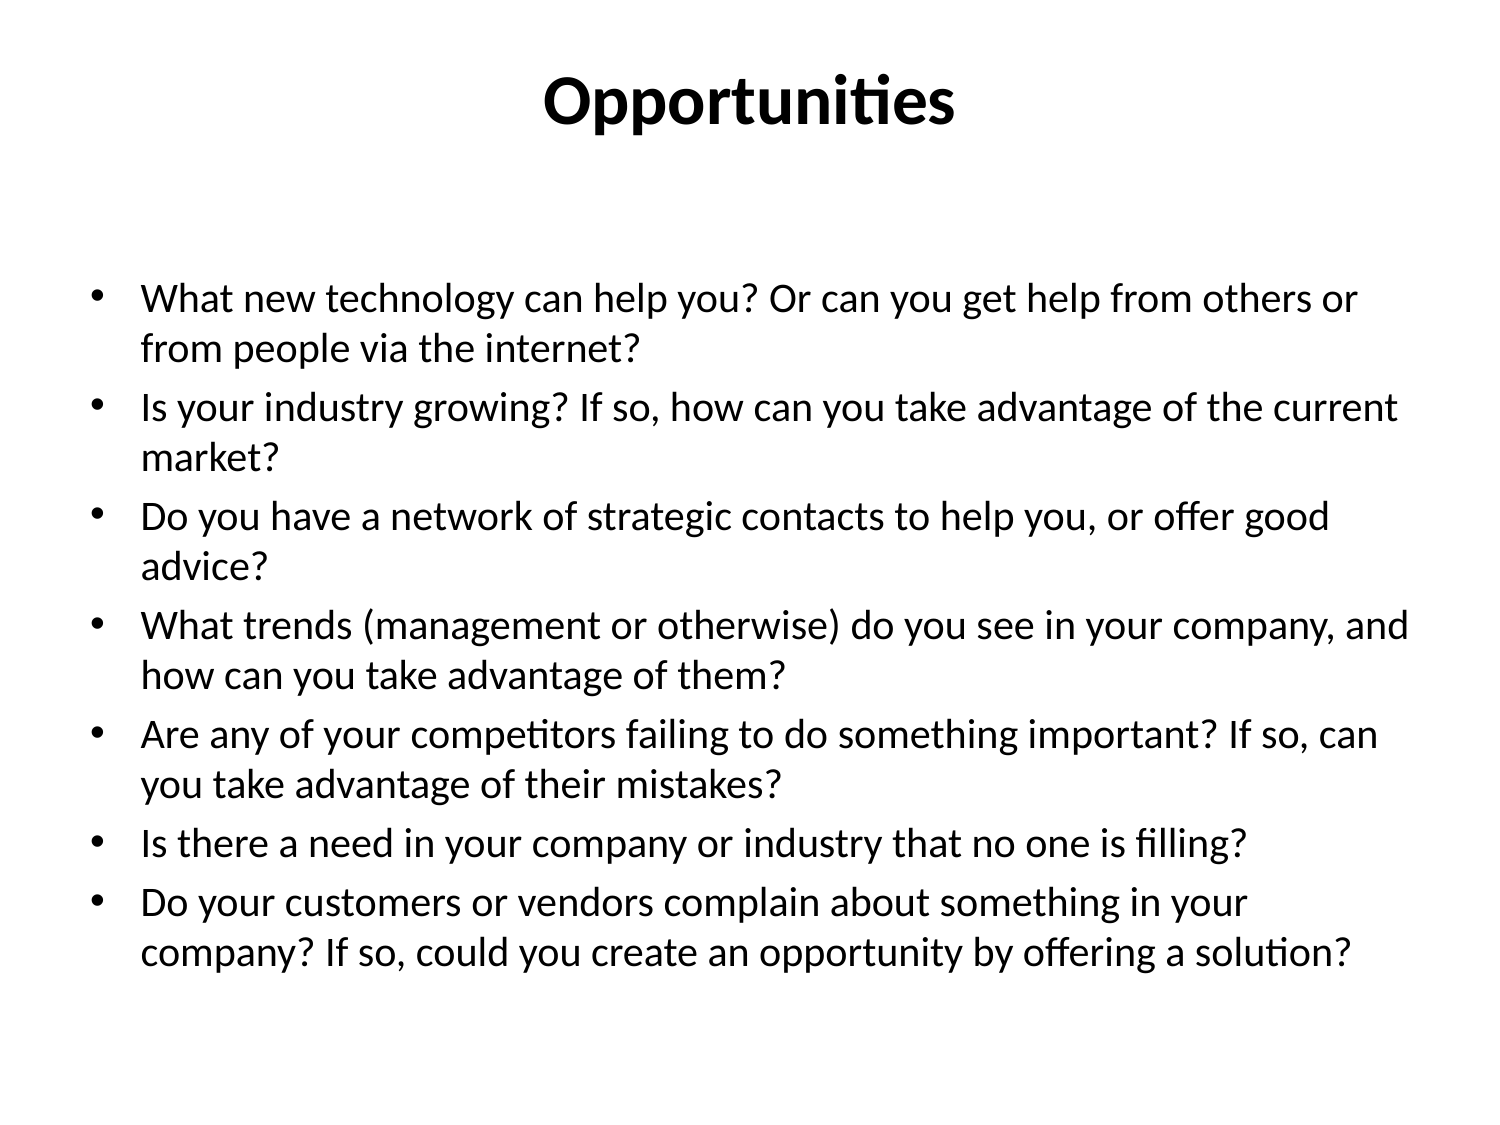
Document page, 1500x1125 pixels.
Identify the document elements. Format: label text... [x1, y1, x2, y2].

list What new technology can help you? Or can you get help from others or from people via the internet? Is your industry growing? If so, how can you take advantage of the current market? Do you have a network of strategic contacts to help you, or offer good advice? What trends (management or otherwise) do you see in your company, and how can you take advantage of them? Are any of your competitors failing to do something important? If so, can you take advantage of their mistakes? Is there a need in your company or industry that no one is filling? Do your customers or vendors complain about something in your company? If so, could you create an opportunity by offering a solution? [75, 262, 1425, 1005]
title Opportunities [75, 45, 1425, 233]
